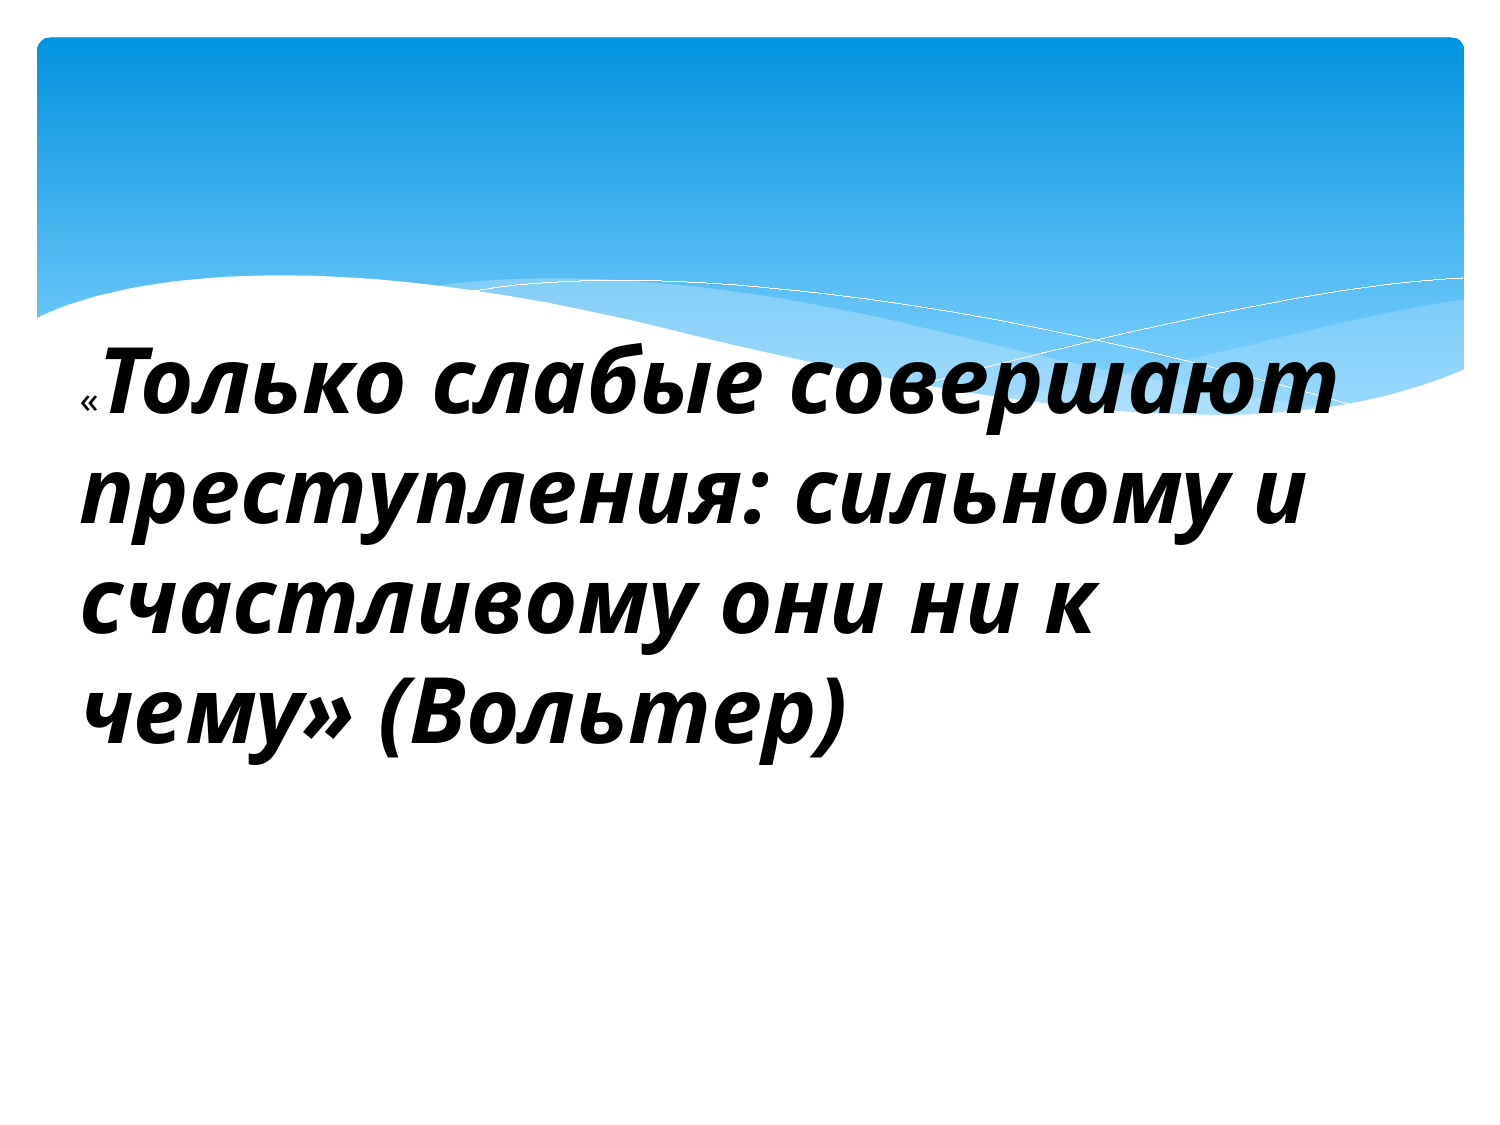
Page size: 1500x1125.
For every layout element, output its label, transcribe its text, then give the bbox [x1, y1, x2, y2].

text_box «Только слабые совершают преступления: сильному и счастливому они ни к чему» (Вольтер) [64, 314, 1400, 769]
